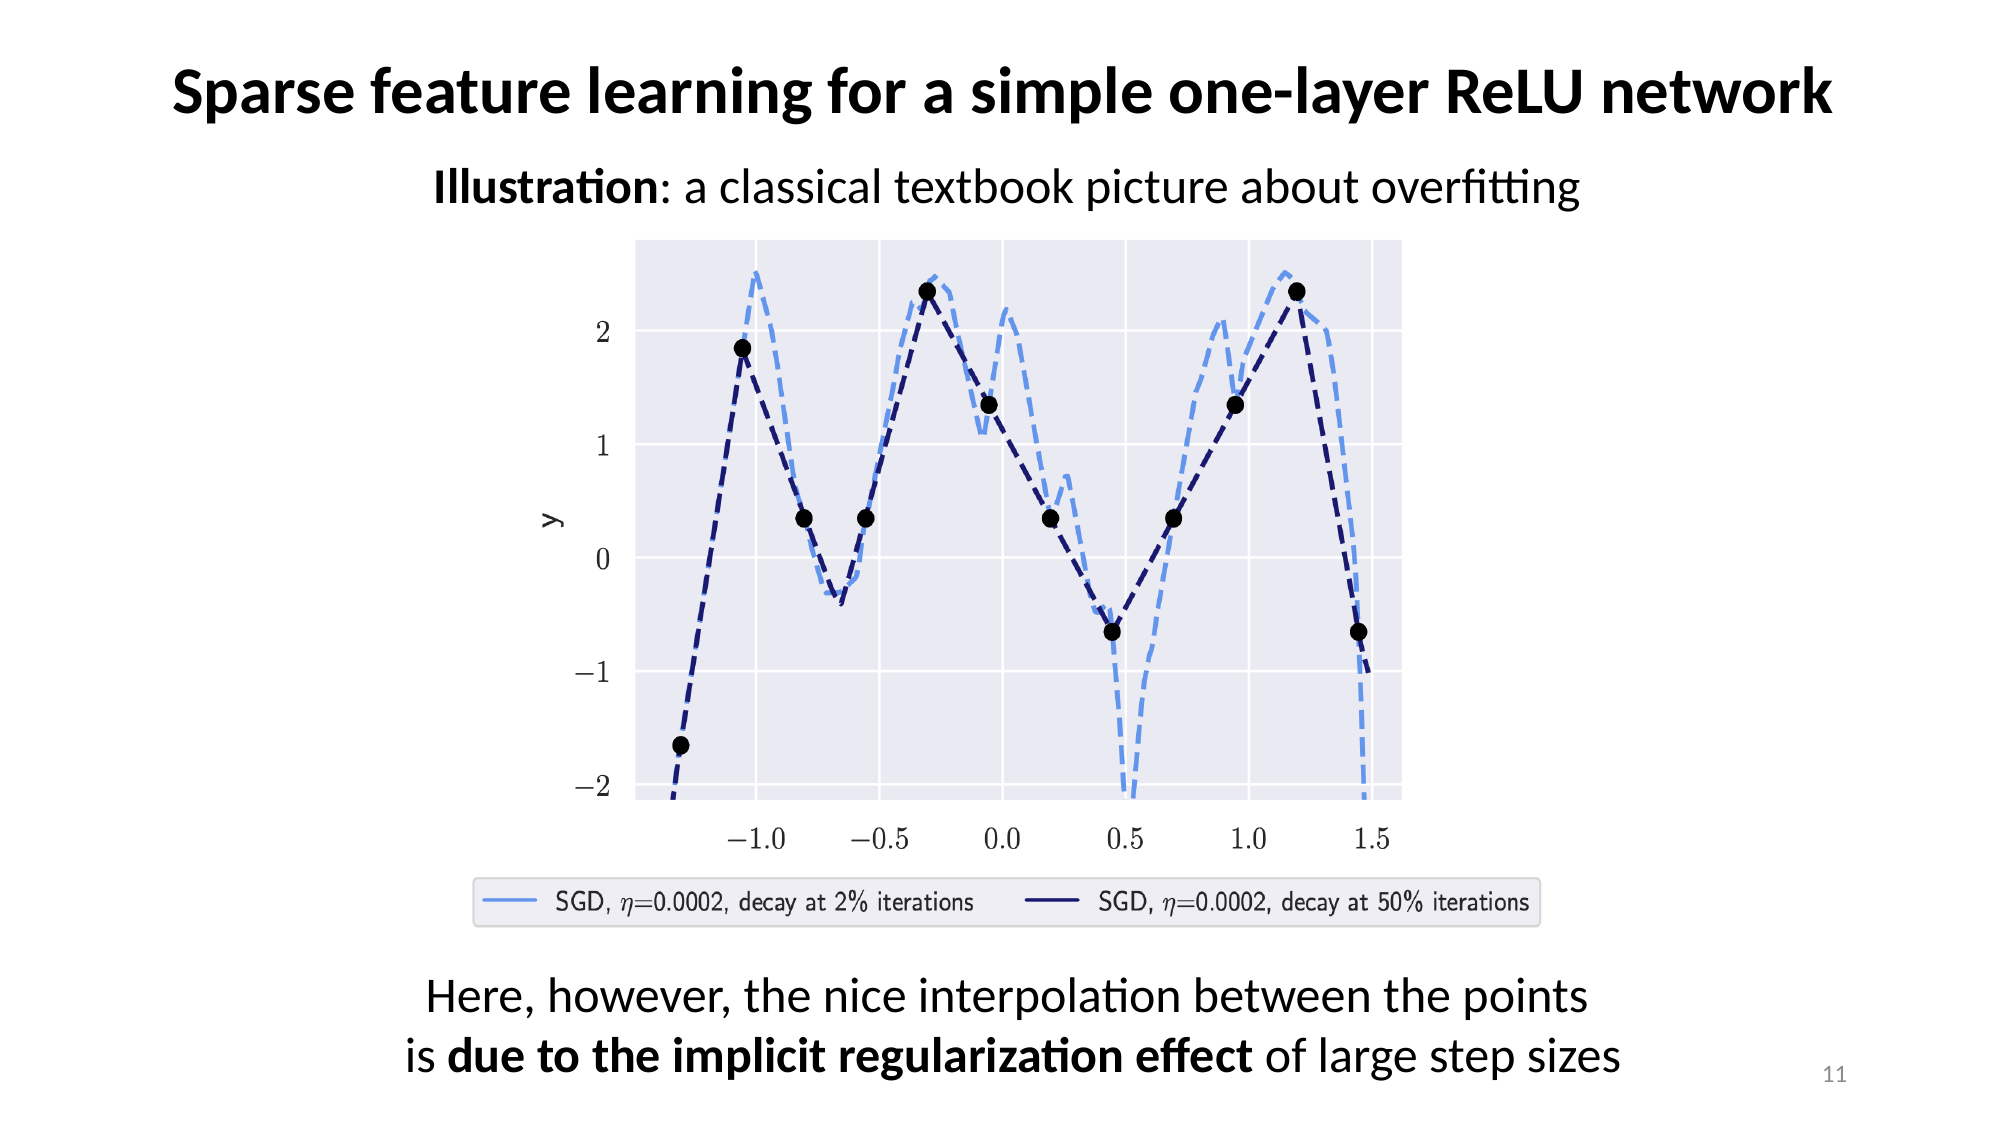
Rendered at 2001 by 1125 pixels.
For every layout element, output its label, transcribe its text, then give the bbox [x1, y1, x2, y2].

text_box Illustration: a classical textbook picture about overfitting [391, 146, 1624, 221]
slide_number 10 [1412, 1042, 1863, 1103]
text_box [468, 232, 1547, 931]
text_box Here, however, the nice interpolation between the points is due to the implicit regularization effect of large step sizes [199, 955, 1815, 1091]
text_box Sparse feature learning for a simple one-layer ReLU network [144, 39, 1863, 135]
